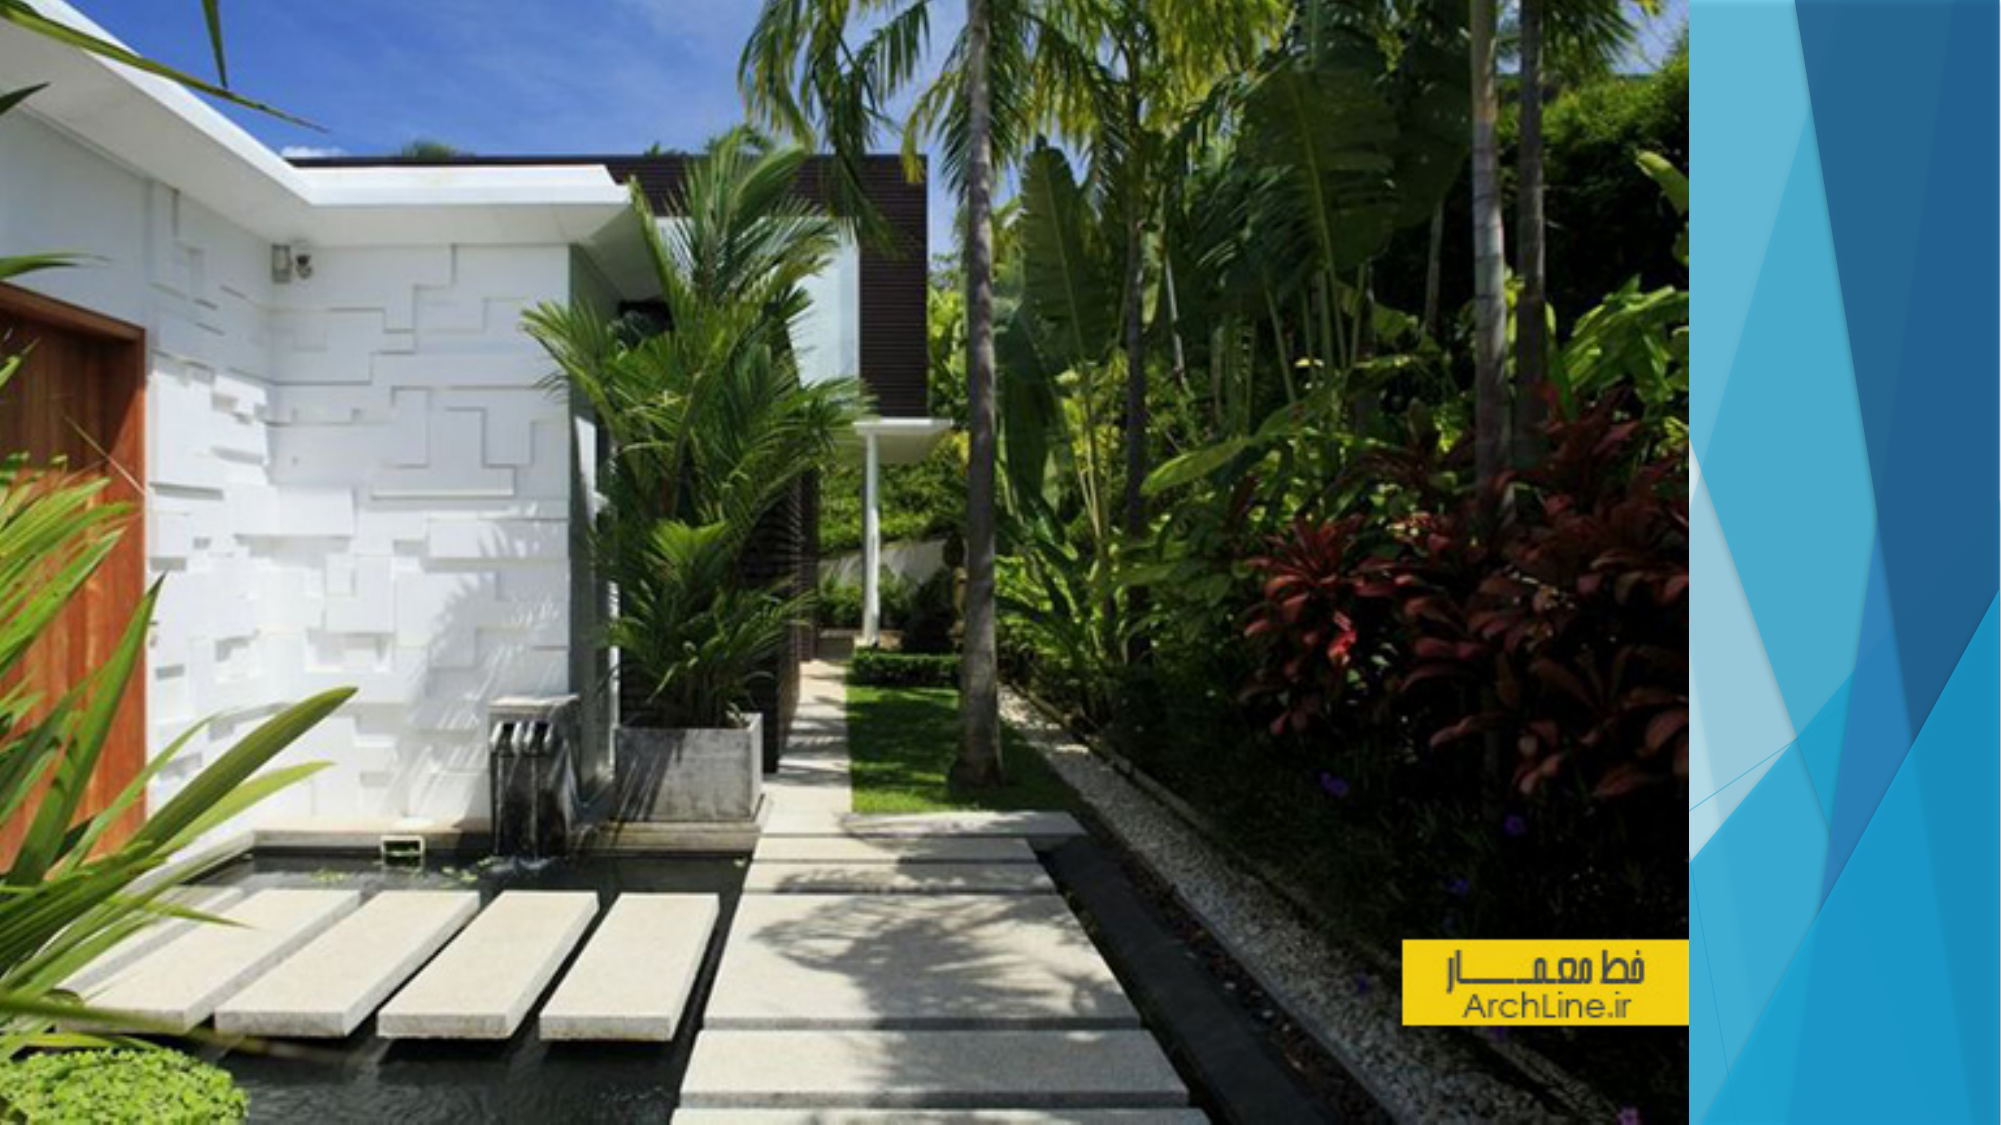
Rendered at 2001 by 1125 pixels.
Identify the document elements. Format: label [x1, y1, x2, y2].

picture [0, 0, 1690, 1125]
